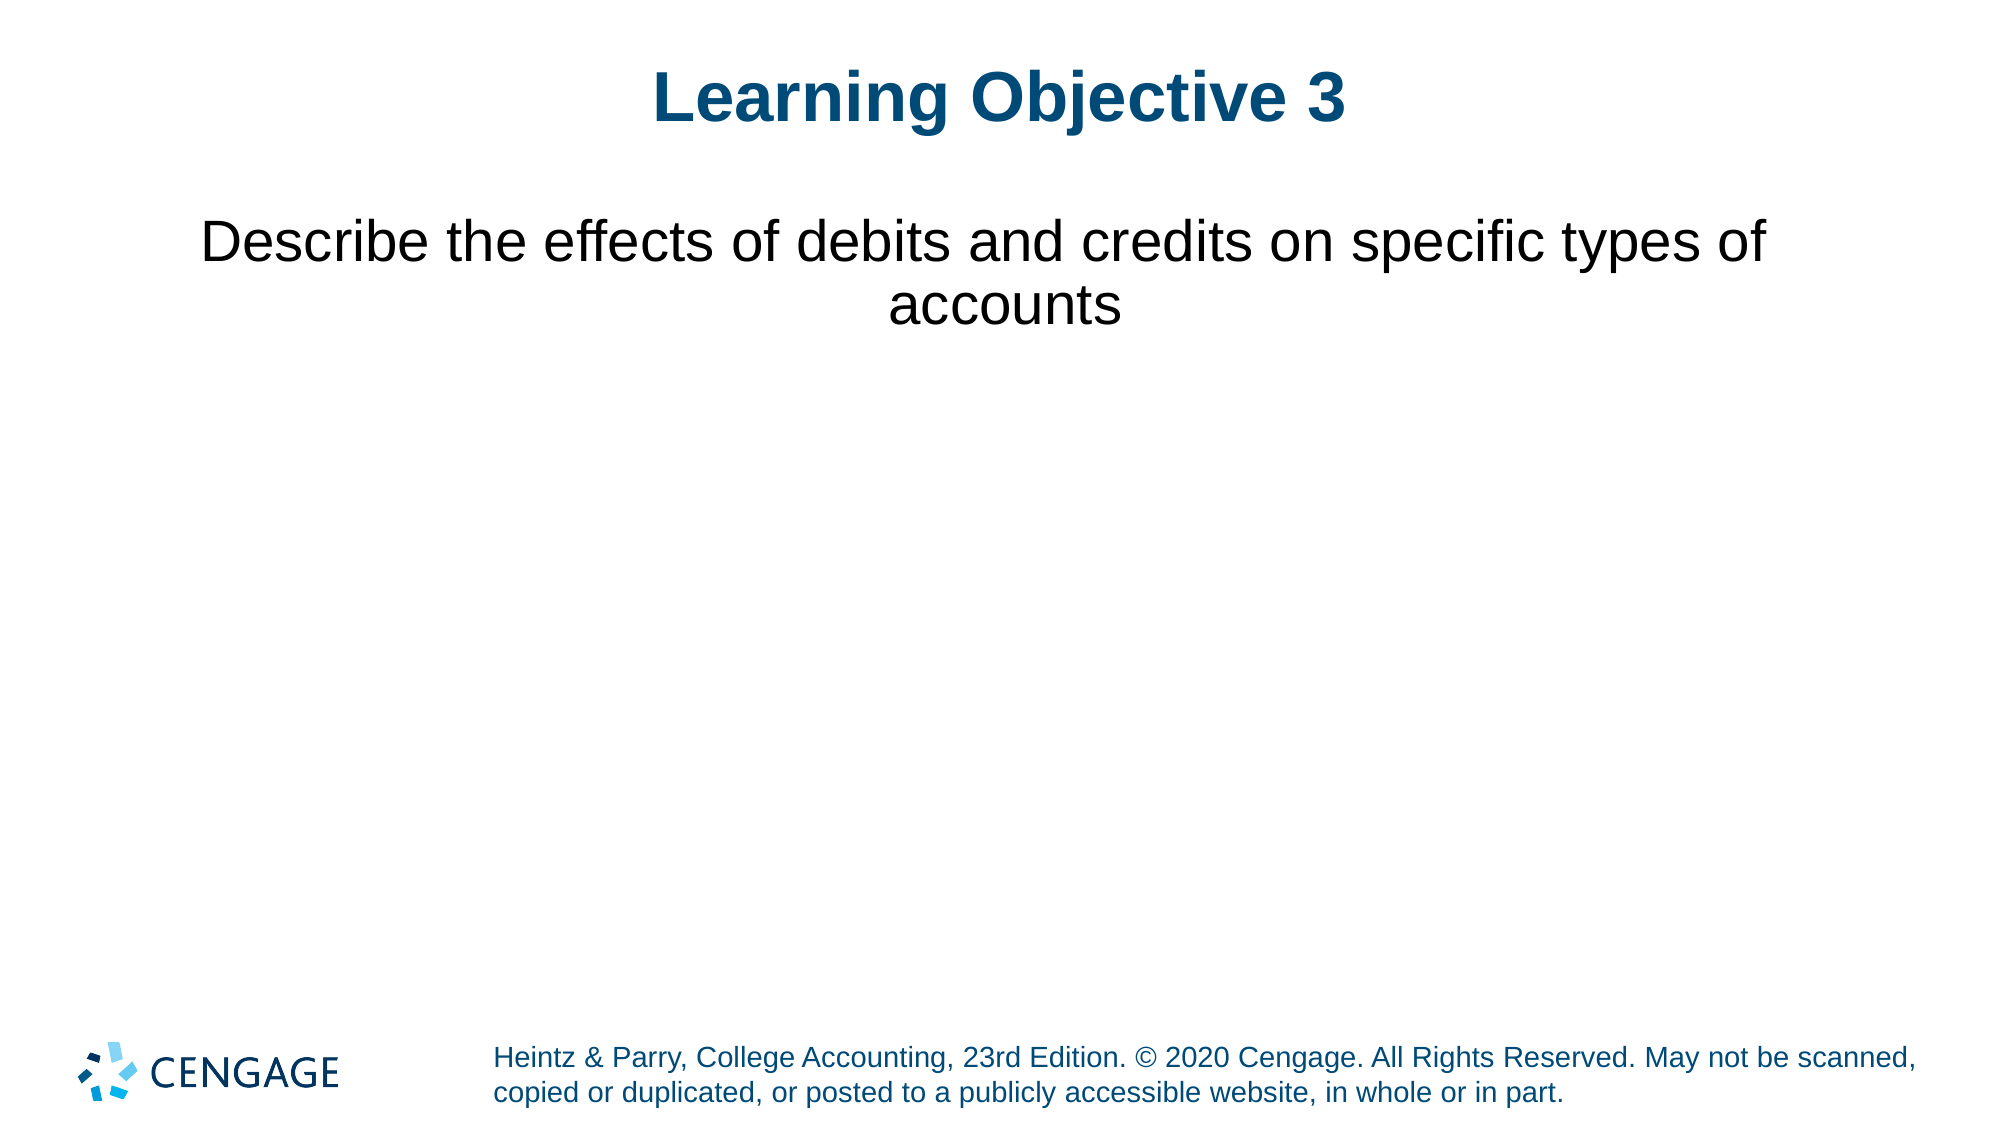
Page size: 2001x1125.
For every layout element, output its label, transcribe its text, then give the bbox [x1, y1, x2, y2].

picture [78, 1042, 338, 1101]
title Learning Objective 3 [137, 59, 1863, 171]
list Describe the effects of debits and credits on specific types of accounts [121, 211, 1847, 824]
